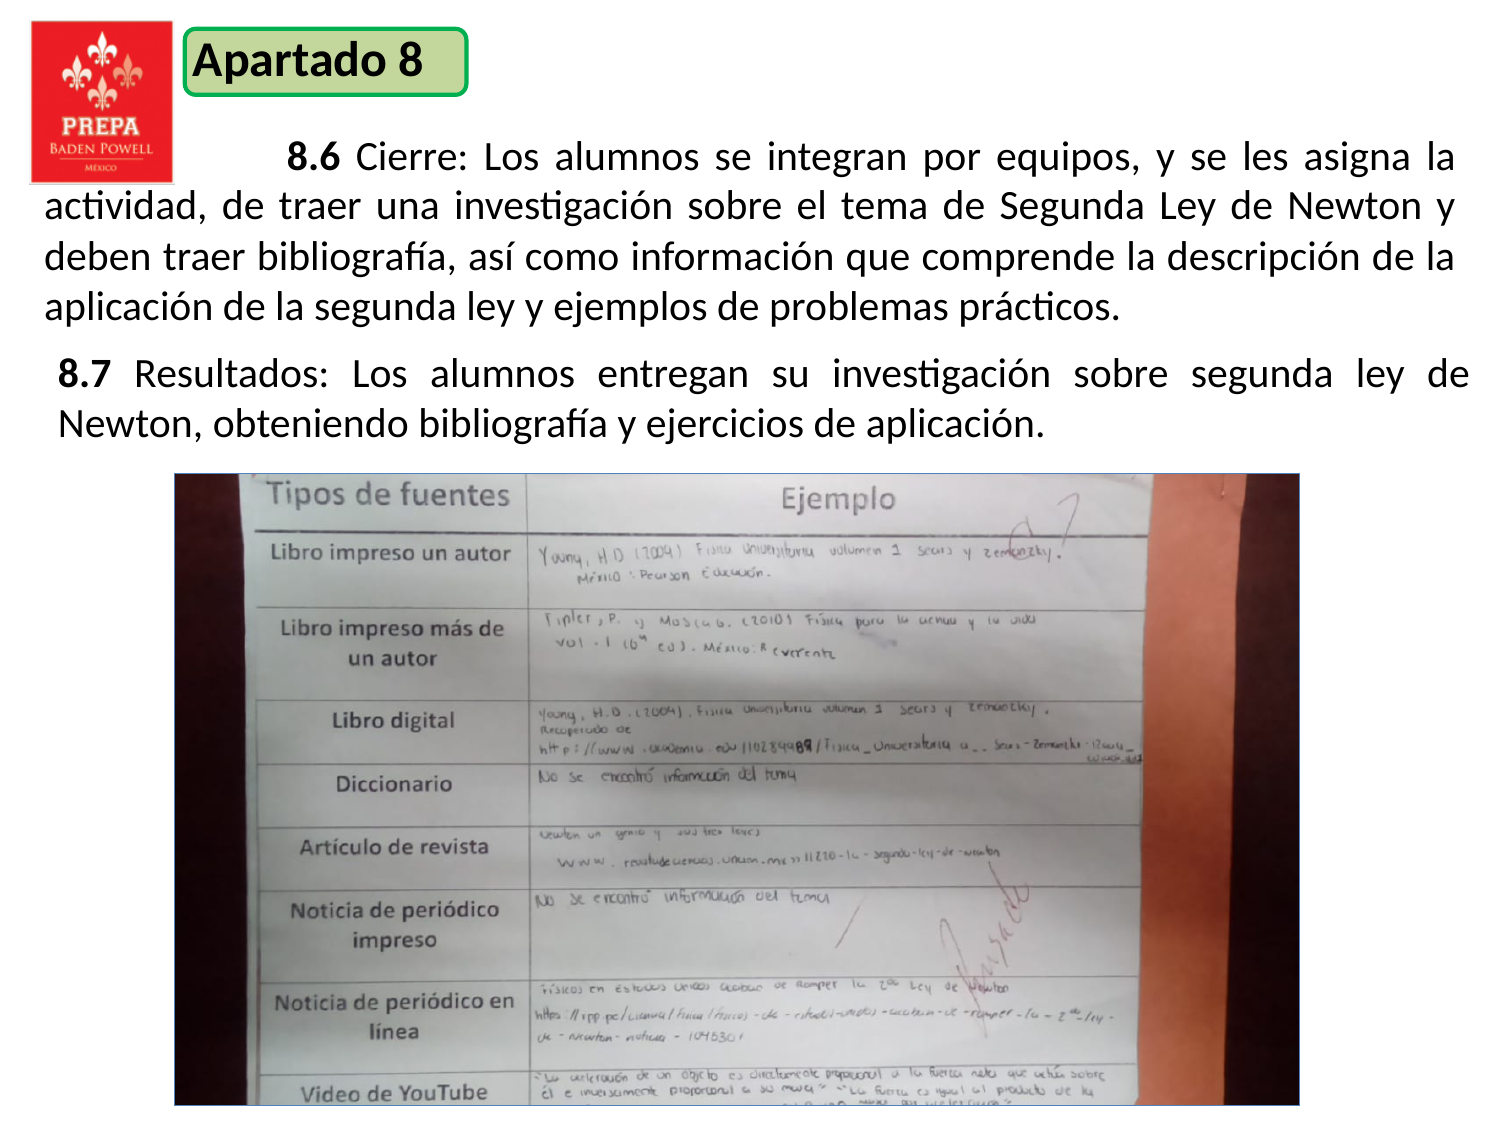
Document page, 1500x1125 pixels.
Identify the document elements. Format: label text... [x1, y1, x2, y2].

text_box 8.7 Resultados: Los alumnos entregan su investigación sobre segunda ley de Newton, obteniendo bibliografía y ejercicios de aplicación. [1057, 338, 1486, 453]
text_box 8.6 Cierre: Los alumnos se integran por equipos, y se les asigna la actividad, de traer una investigación sobre el tema de Segunda Ley de Newton y deben traer bibliografía, así como información que comprende la descripción de la aplicación de la segunda ley y ejemplos de problemas prácticos. [29, 120, 1472, 336]
picture [176, 226, 1299, 1125]
text_box Apartado 8 [178, 19, 467, 94]
text_box 8.7 Resultados: Los alumnos entregan su investigación sobre segunda ley de Newton, obteniendo bibliografía y ejercicios de aplicación. [43, 338, 415, 453]
picture [29, 18, 175, 185]
